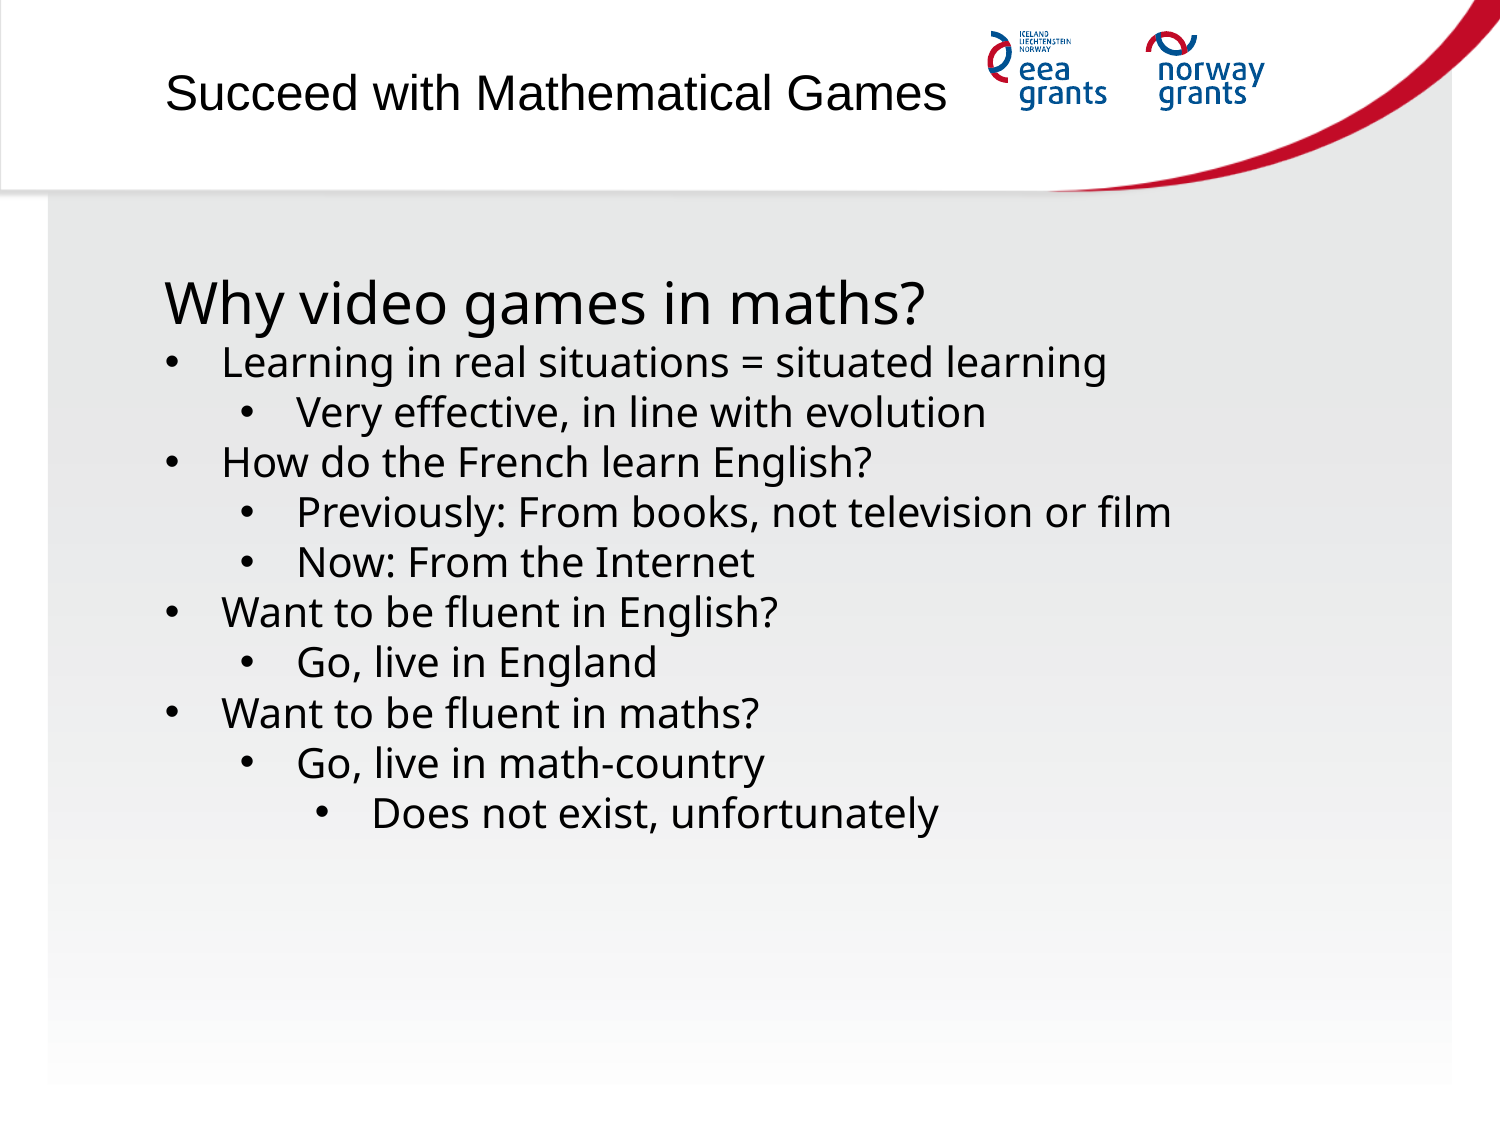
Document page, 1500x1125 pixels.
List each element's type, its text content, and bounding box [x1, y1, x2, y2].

text_box Succeed with Mathematical Games [150, 53, 1003, 128]
text_box Why video games in maths? Learning in real situations = situated learning Very effective, in line with evolution How do the French learn English? Previously: From books, not television or film Now: From the Internet Want to be fluent in English? Go, live in England Want to be fluent in maths? Go, live in math-country Does not exist, unfortunately [149, 258, 1320, 844]
